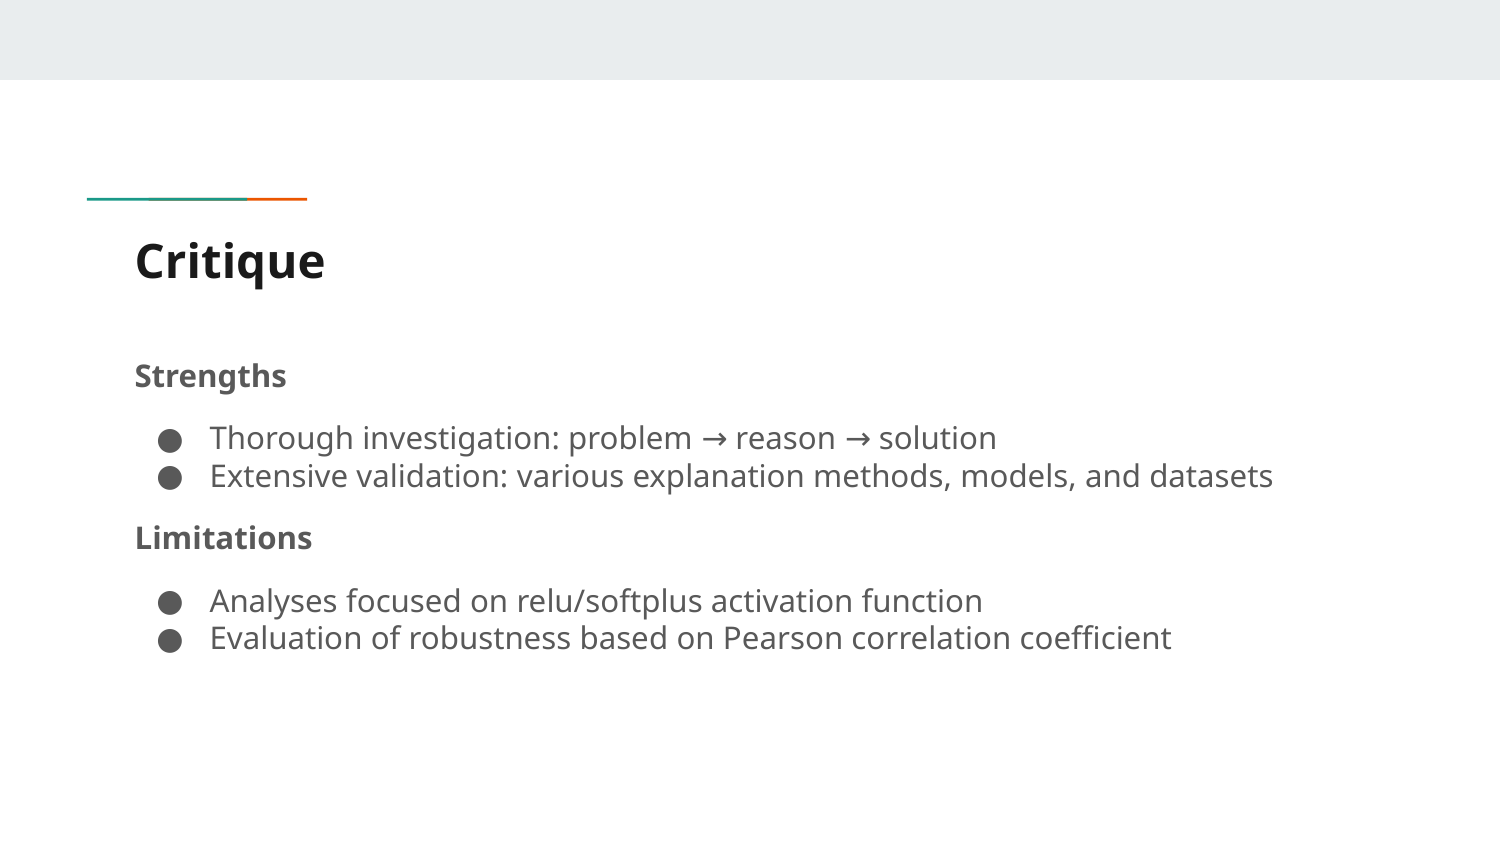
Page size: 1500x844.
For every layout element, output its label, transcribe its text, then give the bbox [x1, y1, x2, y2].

list Strengths Thorough investigation: problem → reason → solution Extensive validation: various explanation methods, models, and datasets Limitations Analyses focused on relu/softplus activation function Evaluation of robustness based on Pearson correlation coefficient [119, 341, 1381, 712]
title Critique [119, 216, 1381, 305]
